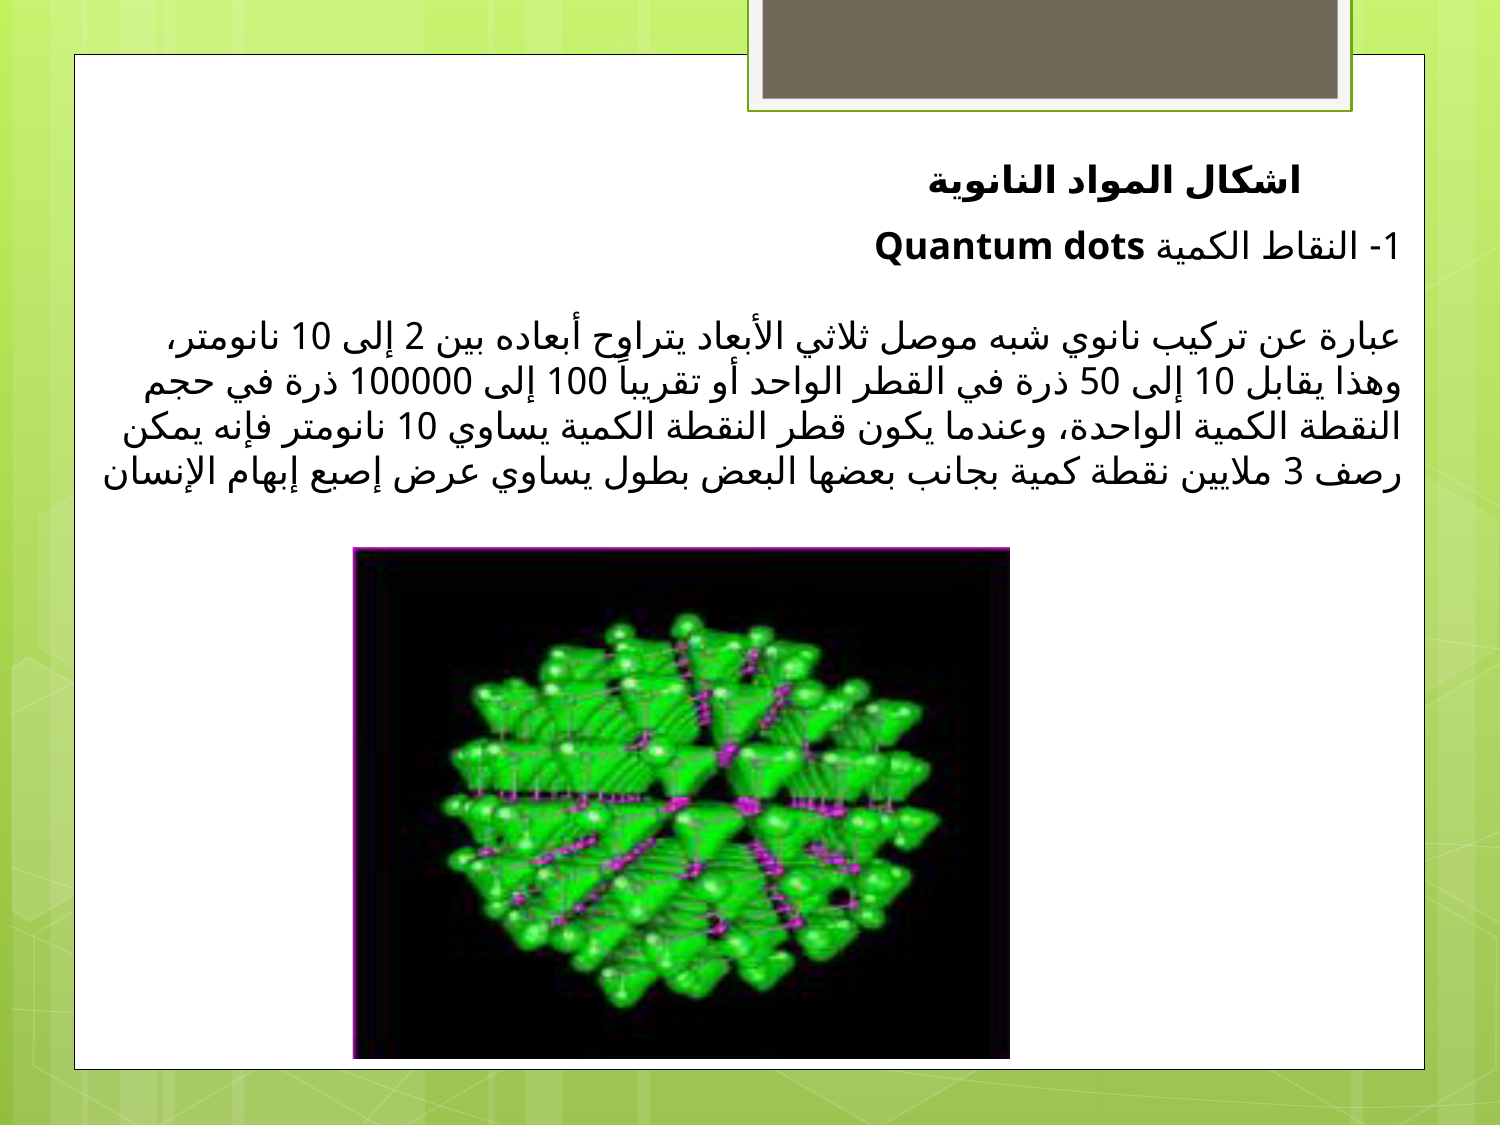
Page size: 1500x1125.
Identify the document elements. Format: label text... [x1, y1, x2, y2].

text_box اشكال المواد النانوية [530, 148, 1317, 209]
text_box 1- النقاط الكمية Quantum dots عبارة عن تركيب نانوي شبه موصل ثلاثي الأبعاد يتراوح أبعاده بين 2 إلى 10 نانومتر، وهذا يقابل 10 إلى 50 ذرة في القطر الواحد أو تقريباً 100 إلى 100000 ذرة في حجم النقطة الكمية الواحدة، وعندما يكون قطر النقطة الكمية يساوي 10 نانومتر فإنه يمكن رصف 3 ملايين نقطة كمية بجانب بعضها البعض بطول يساوي عرض إصبع إبهام الإنسان [82, 214, 1418, 499]
picture [352, 547, 1011, 1059]
